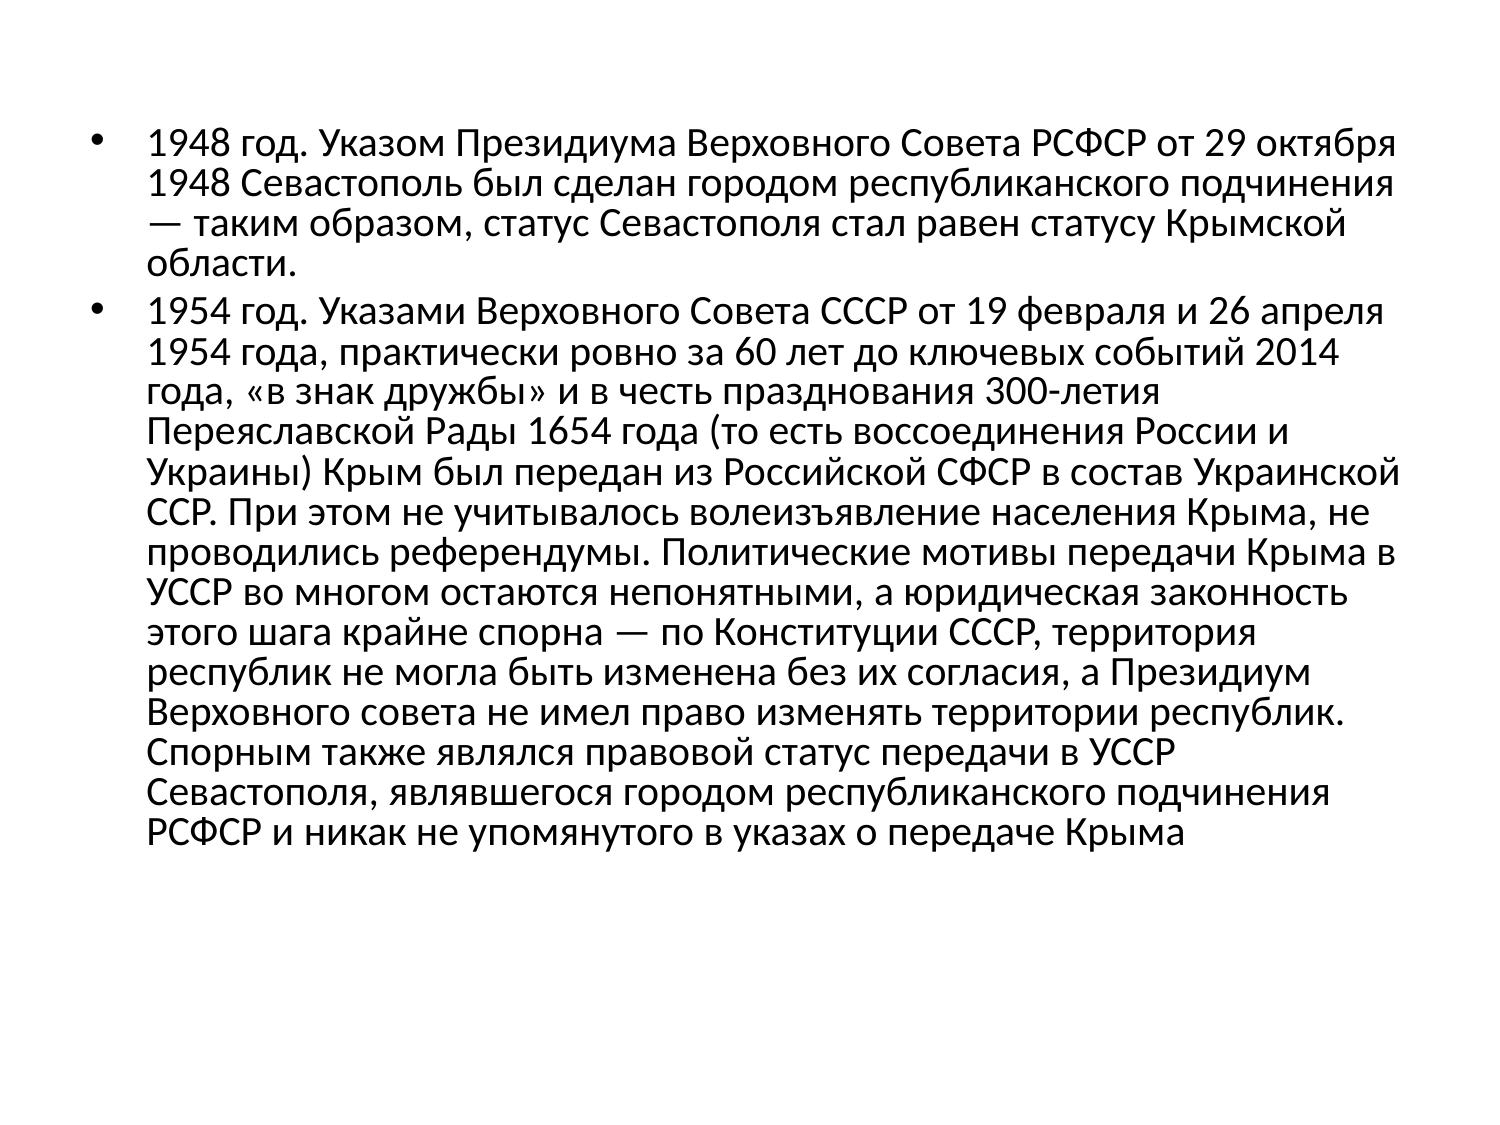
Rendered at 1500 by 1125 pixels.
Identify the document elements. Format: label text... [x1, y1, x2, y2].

list 1948 год. Указом Президиума Верховного Совета РСФСР от 29 октября 1948 Севастополь был сделан городом республиканского подчинения — таким образом, статус Севастополя стал равен статусу Крымской области. 1954 год. Указами Верховного Совета СССР от 19 февраля и 26 апреля 1954 года, практически ровно за 60 лет до ключевых событий 2014 года, «в знак дружбы» и в честь празднования 300-летия Переяславской Рады 1654 года (то есть воссоединения России и Украины) Крым был передан из Российской СФСР в состав Украинской ССР. При этом не учитывалось волеизъявление населения Крыма, не проводились референдумы. Политические мотивы передачи Крыма в УССР во многом остаются непонятными, а юридическая законность этого шага крайне спорна — по Конституции СССР, территория республик не могла быть изменена без их согласия, а Президиум Верховного совета не имел право изменять территории республик. Спорным также являлся правовой статус передачи в УССР Севастополя, являвшегося городом республиканского подчинения РСФСР и никак не упомянутого в указах о передаче Крыма [74, 58, 1426, 1006]
